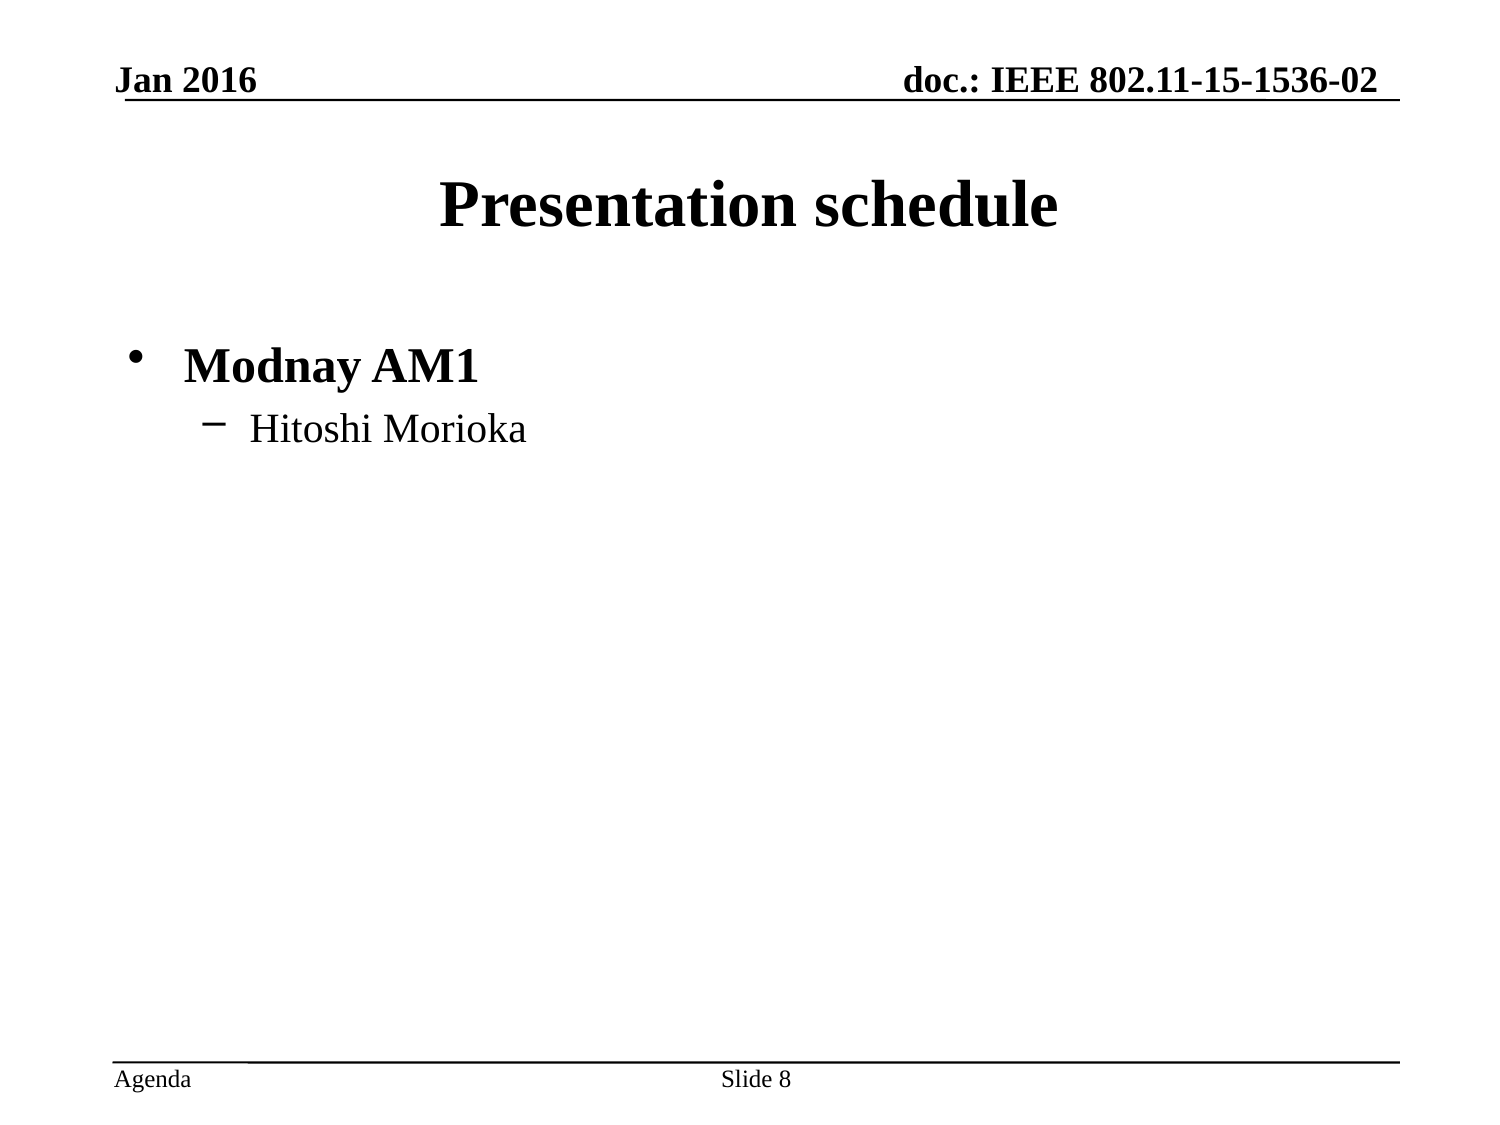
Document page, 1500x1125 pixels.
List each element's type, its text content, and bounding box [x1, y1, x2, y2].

title Presentation schedule [112, 112, 1388, 288]
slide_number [114, 54, 265, 101]
list Modnay AM1 Hitoshi Morioka [112, 324, 1388, 1001]
slide_number Slide 8 [712, 1061, 800, 1093]
